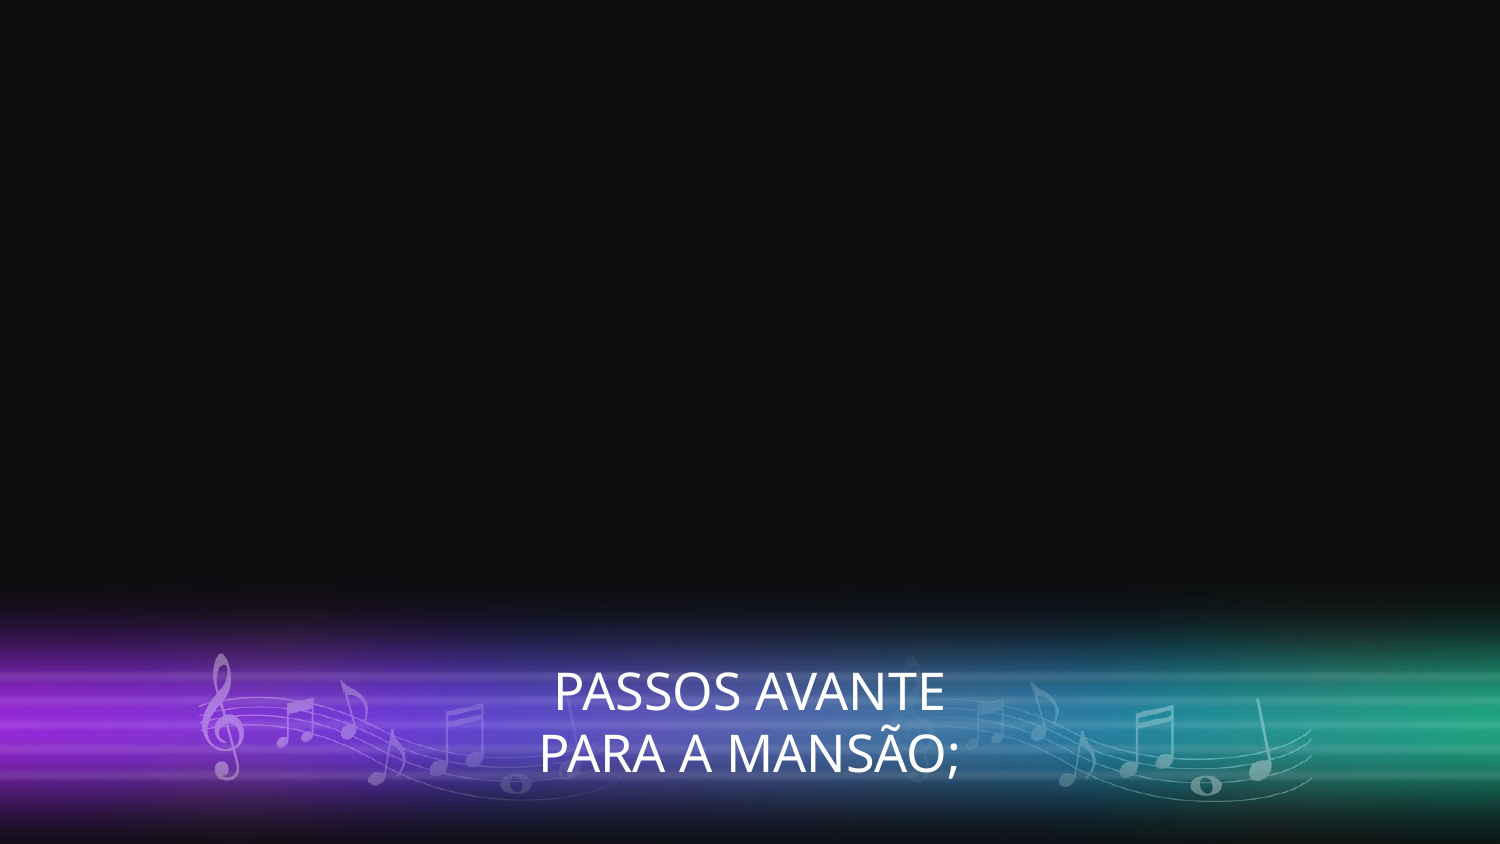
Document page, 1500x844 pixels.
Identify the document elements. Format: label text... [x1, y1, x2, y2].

picture [0, 0, 1500, 844]
text_box PASSOS AVANTE PARA A MANSÃO; [374, 651, 1125, 791]
